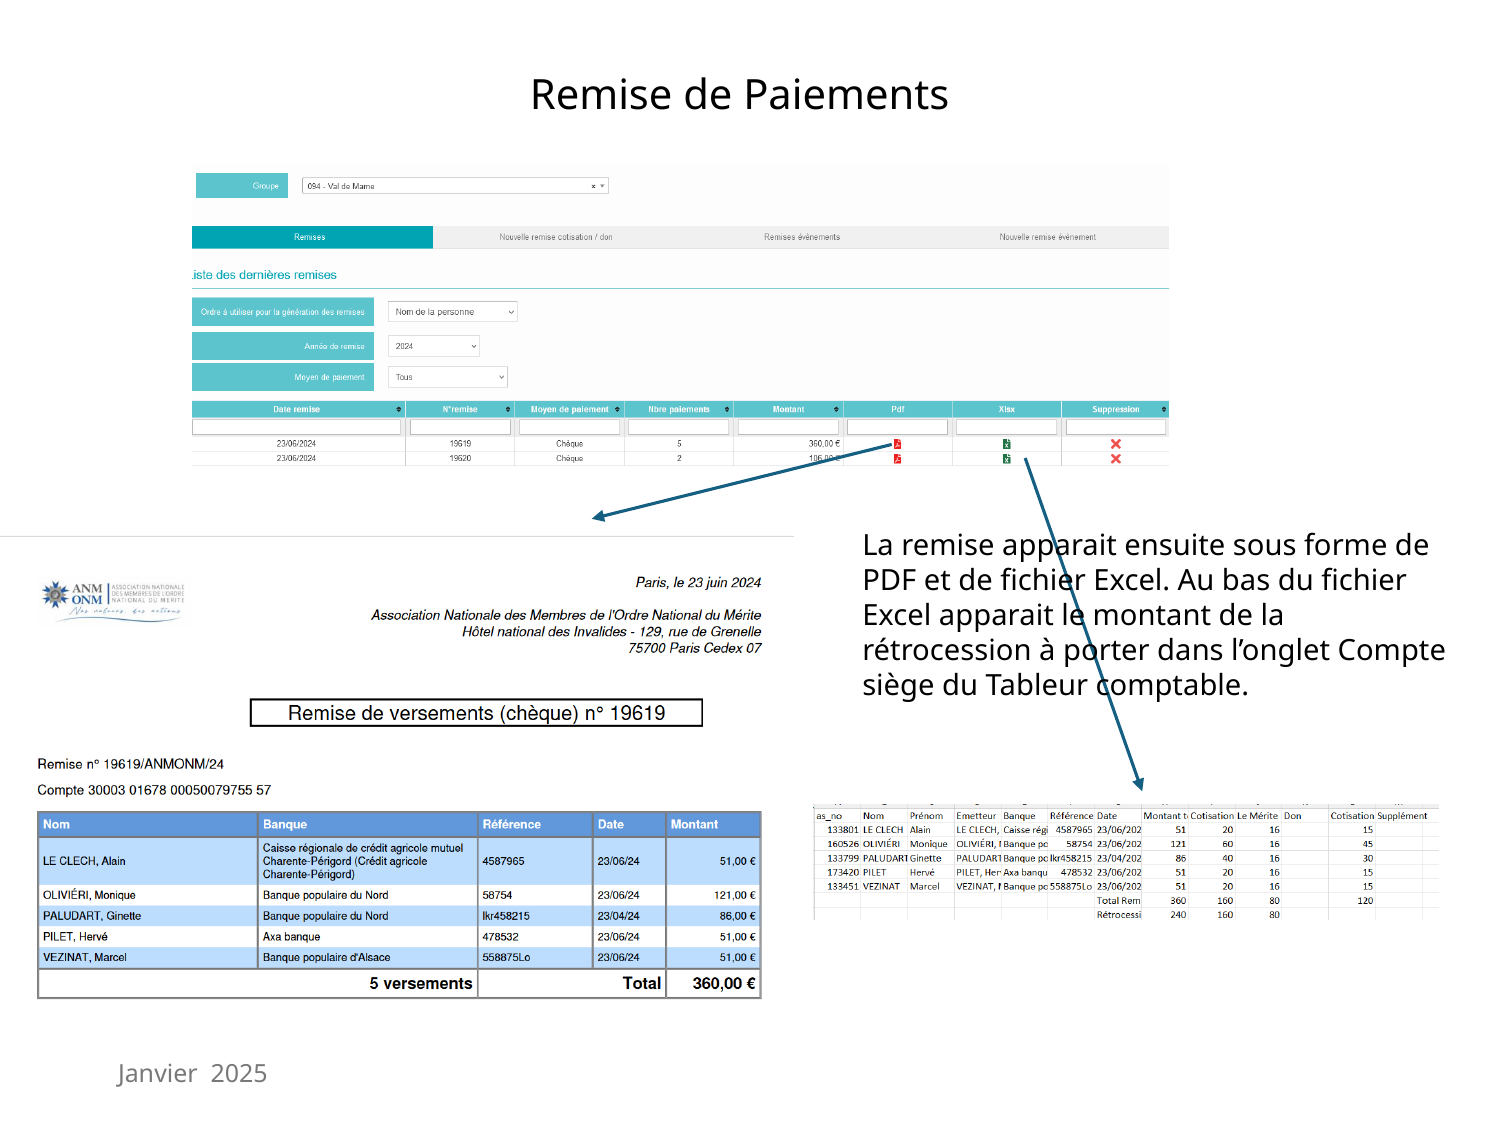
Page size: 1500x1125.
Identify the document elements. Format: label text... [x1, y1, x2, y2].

slide_number Janvier 2025 [103, 1042, 441, 1103]
title Remise de Paiements [82, 59, 1397, 132]
text_box La remise apparait ensuite sous forme de PDF et de fichier Excel. Au bas du fichier Excel apparait le montant de la rétrocession à porter dans l’onglet Compte siège du Tableur comptable. [847, 518, 1024, 709]
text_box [591, 443, 893, 520]
picture [192, 164, 1170, 467]
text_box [1024, 457, 1143, 792]
picture [812, 803, 1440, 921]
text_box La remise apparait ensuite sous forme de PDF et de fichier Excel. Au bas du fichier Excel apparait le montant de la rétrocession à porter dans l’onglet Compte siège du Tableur comptable. [1143, 518, 1474, 709]
picture [0, 534, 795, 1029]
